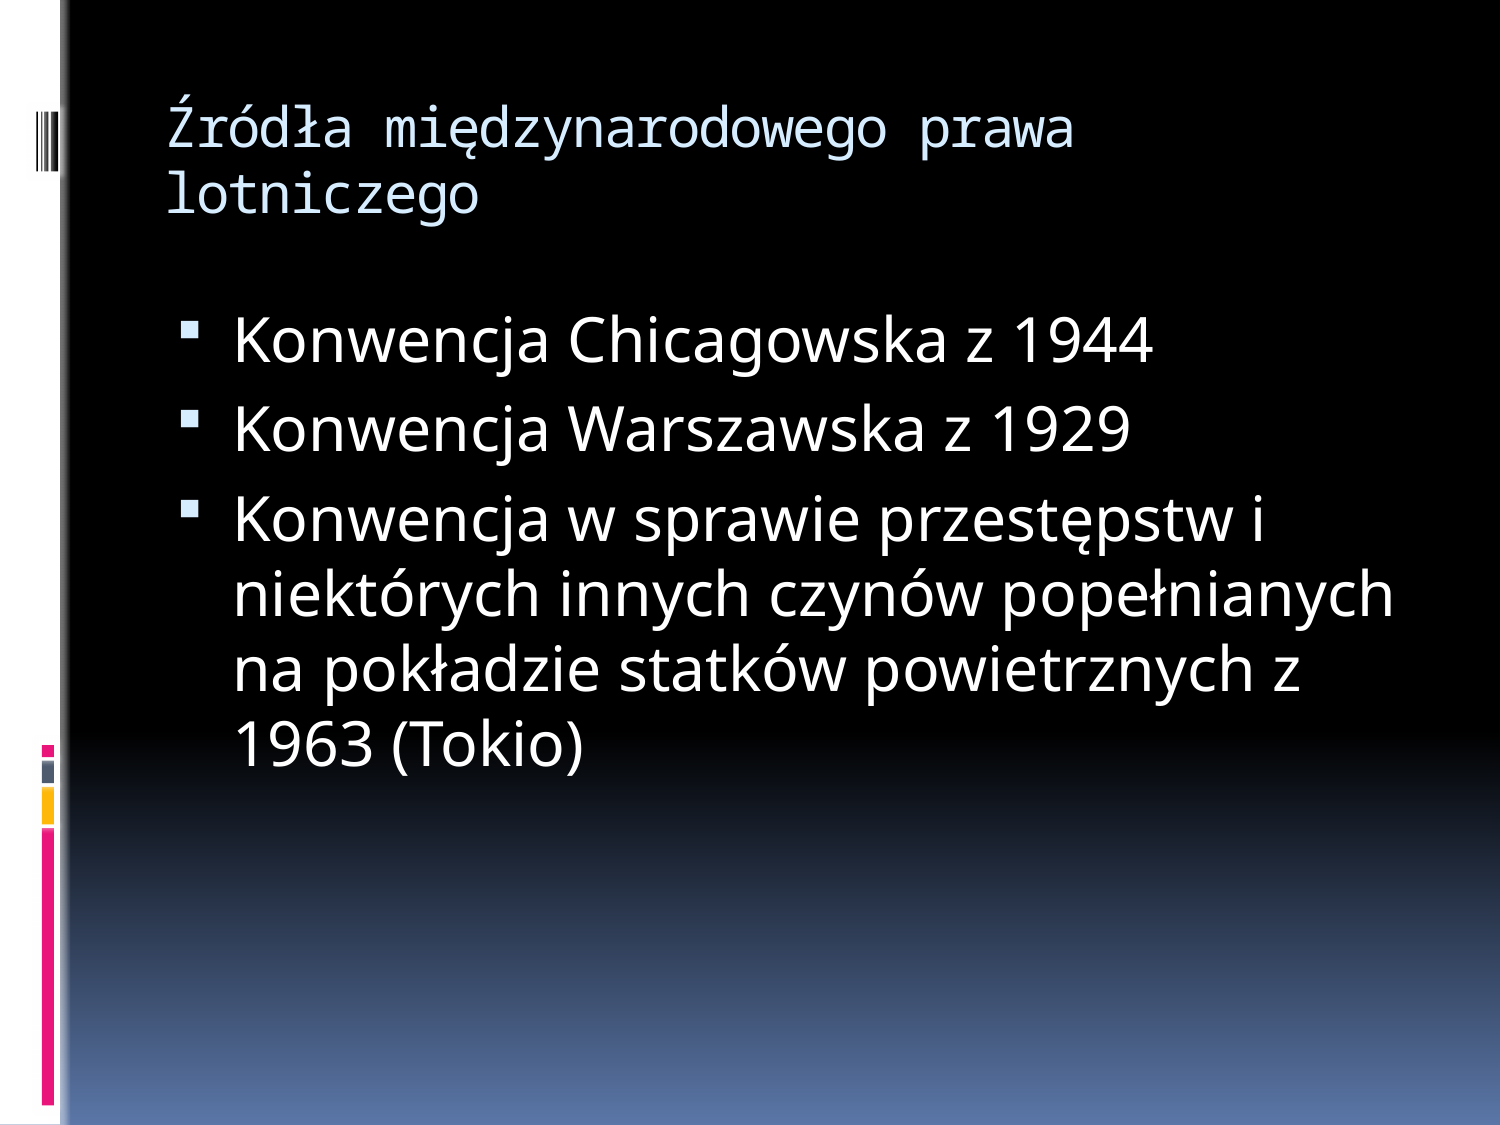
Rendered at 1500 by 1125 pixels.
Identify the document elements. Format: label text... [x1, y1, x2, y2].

title Źródła międzynarodowego prawa lotniczego [150, 83, 1425, 234]
list Konwencja Chicagowska z 1944 Konwencja Warszawska z 1929 Konwencja w sprawie przestępstw i niektórych innych czynów popełnianych na pokładzie statków powietrznych z 1963 (Tokio) [150, 292, 1425, 1043]
